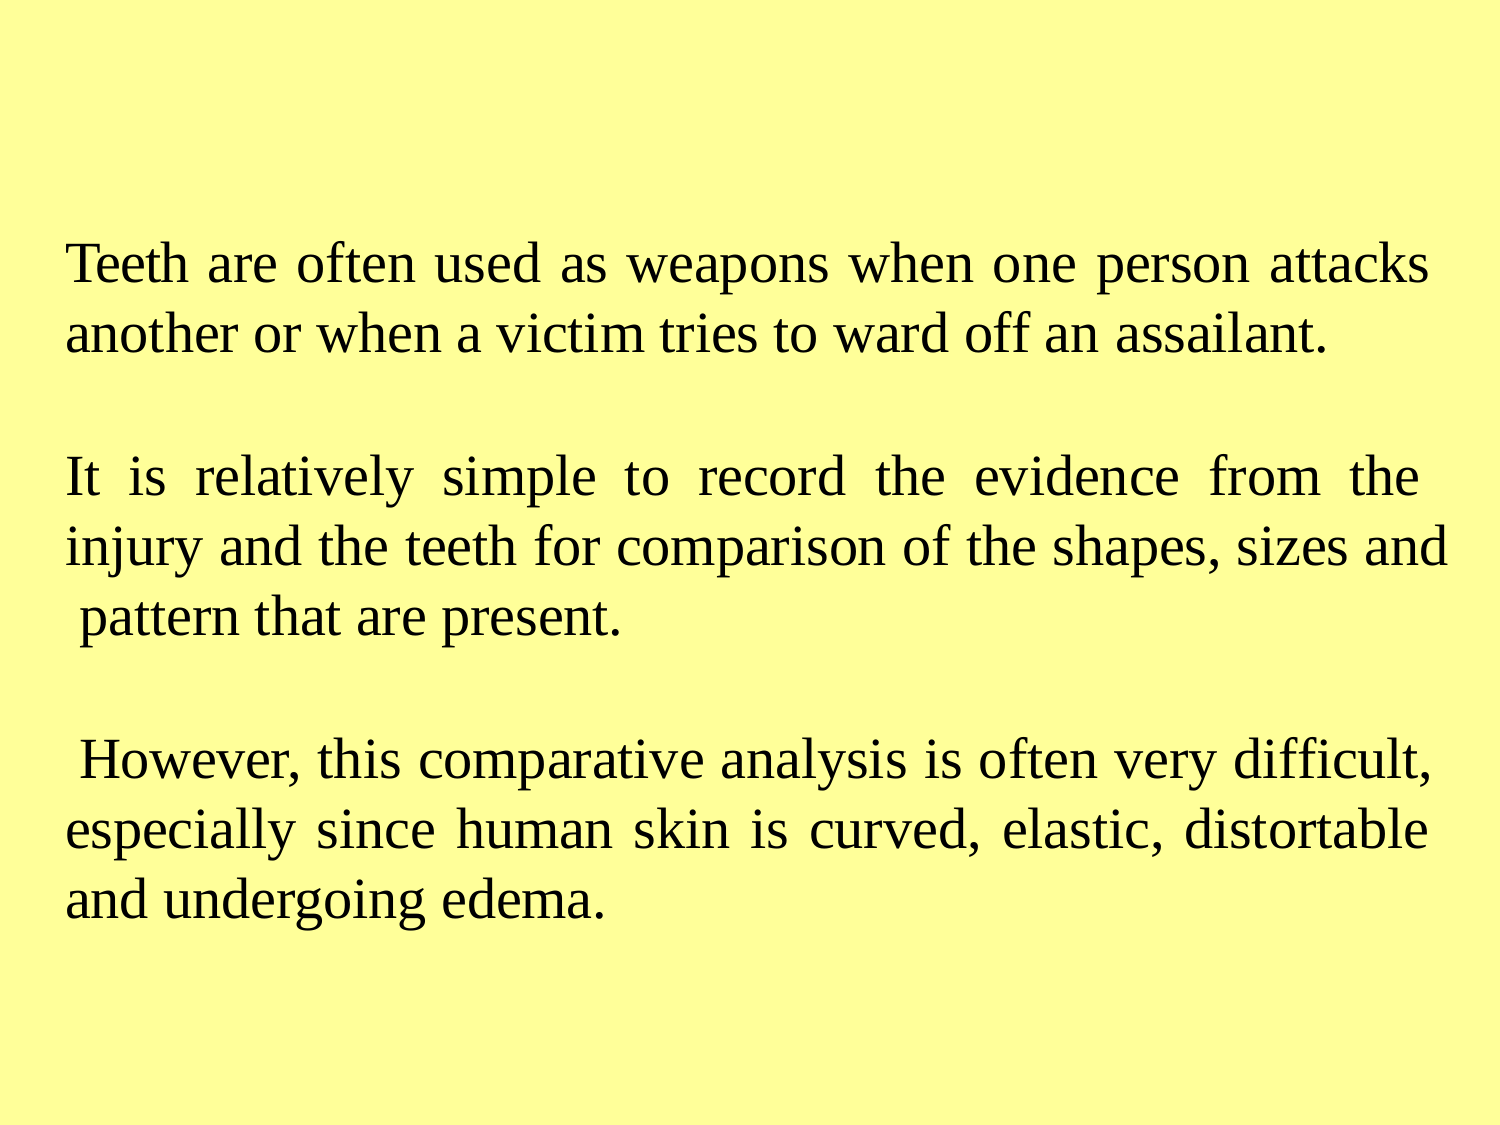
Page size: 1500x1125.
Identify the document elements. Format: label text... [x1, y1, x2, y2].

text_box Teeth are often used as weapons when one person attacks another or when a victim tries to ward off an assailant. It is relatively simple to record the evidence from the injury and the teeth for comparison of the shapes, sizes and pattern that are present. However, this comparative analysis is often very difficult, especially since human skin is curved, elastic, distortable and undergoing edema. [62, 221, 1450, 930]
